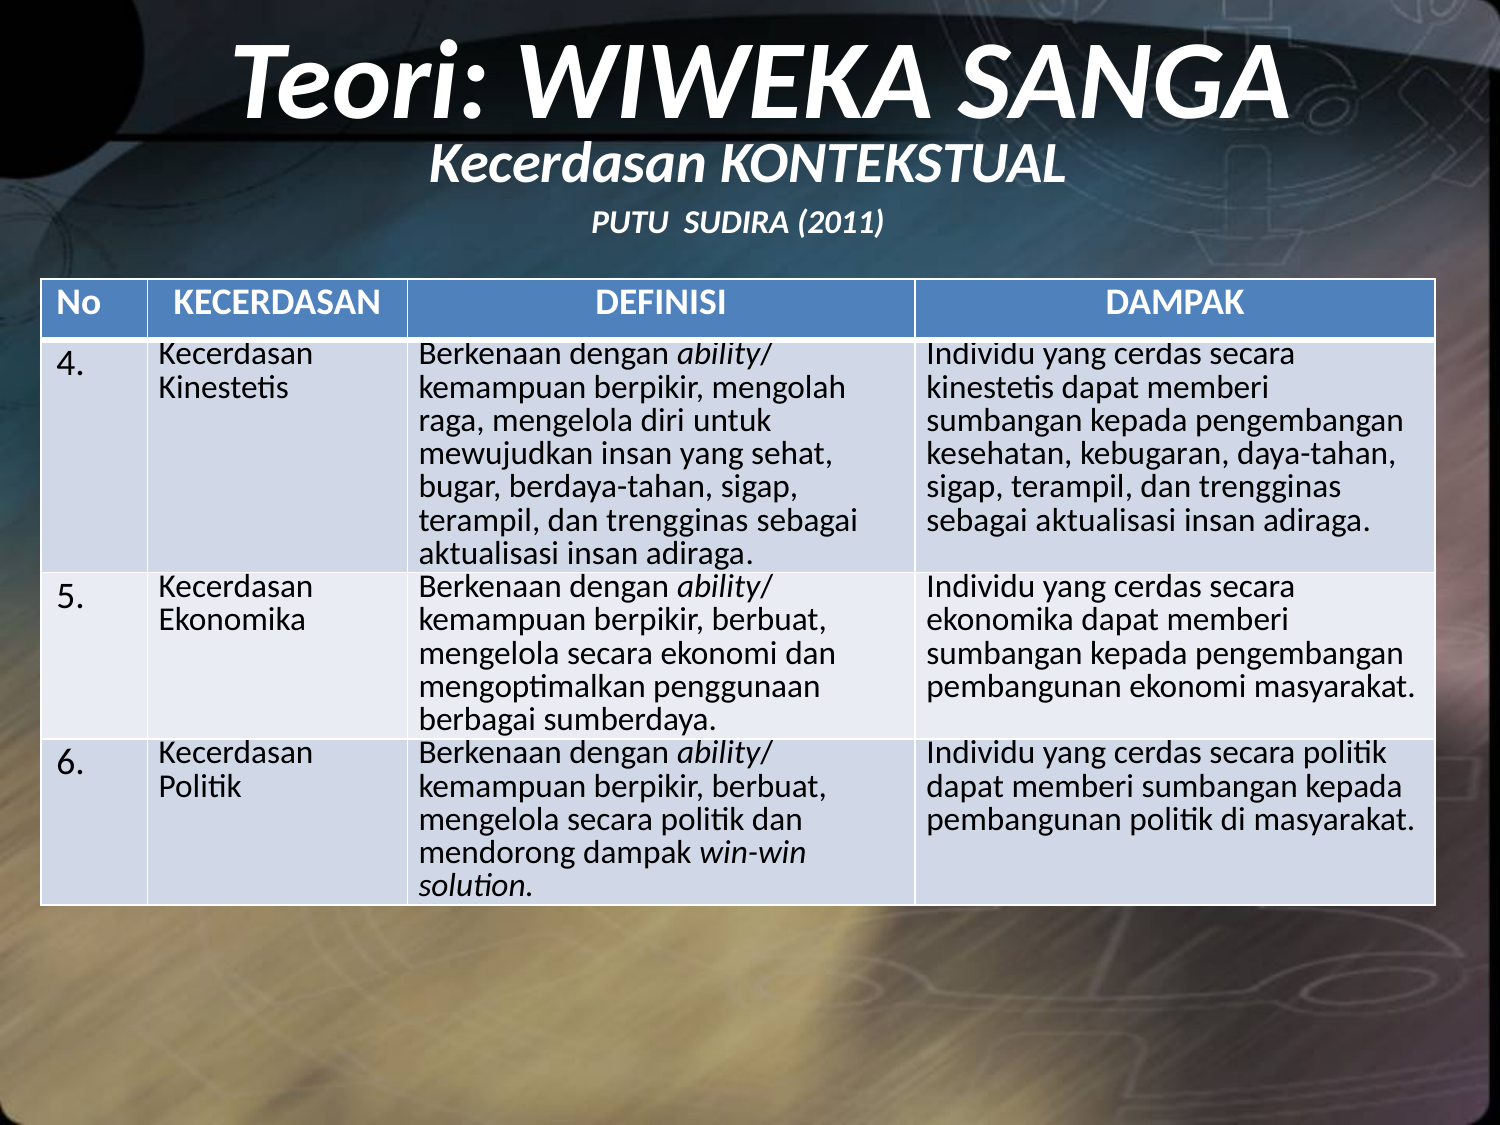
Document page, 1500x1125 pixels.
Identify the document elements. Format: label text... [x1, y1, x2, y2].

table_cell 6. [42, 740, 147, 904]
table_cell 5. [42, 573, 147, 738]
table_header DAMPAK [916, 280, 1434, 337]
table_cell Individu yang cerdas secara politik dapat memberi sumbangan kepada pembangunan politik di masyarakat. [916, 740, 1434, 904]
table_cell Individu yang cerdas secara ekonomika dapat memberi sumbangan kepada pengembangan pembangunan ekonomi masyarakat. [916, 573, 1434, 738]
picture [0, 0, 1500, 1125]
table_cell Berkenaan dengan ability/ kemampuan berpikir, berbuat, mengelola secara ekonomi dan mengoptimalkan penggunaan berbagai sumberdaya. [408, 573, 914, 738]
table_header KECERDASAN [148, 280, 407, 337]
table_cell Kecerdasan Ekonomika [148, 573, 407, 738]
table_cell Kecerdasan Kinestetis [148, 343, 407, 572]
table_header No [42, 280, 147, 337]
title Teori: WIWEKA SANGA Kecerdasan KONTEKSTUAL [123, 19, 1399, 263]
table_cell Berkenaan dengan ability/ kemampuan berpikir, berbuat, mengelola secara politik dan mendorong dampak win-win solution. [408, 740, 914, 904]
table_cell Individu yang cerdas secara kinestetis dapat memberi sumbangan kepada pengembangan kesehatan, kebugaran, daya-tahan, sigap, terampil, dan trengginas sebagai aktualisasi insan adiraga. [916, 343, 1434, 572]
text_box PUTU SUDIRA (2011) [395, 172, 1081, 268]
table_cell Kecerdasan Politik [148, 740, 407, 904]
table_cell 4. [42, 343, 147, 572]
table_header DEFINISI [408, 280, 914, 337]
table_cell Berkenaan dengan ability/ kemampuan berpikir, mengolah raga, mengelola diri untuk mewujudkan insan yang sehat, bugar, berdaya-tahan, sigap, terampil, dan trengginas sebagai aktualisasi insan adiraga. [408, 343, 914, 572]
